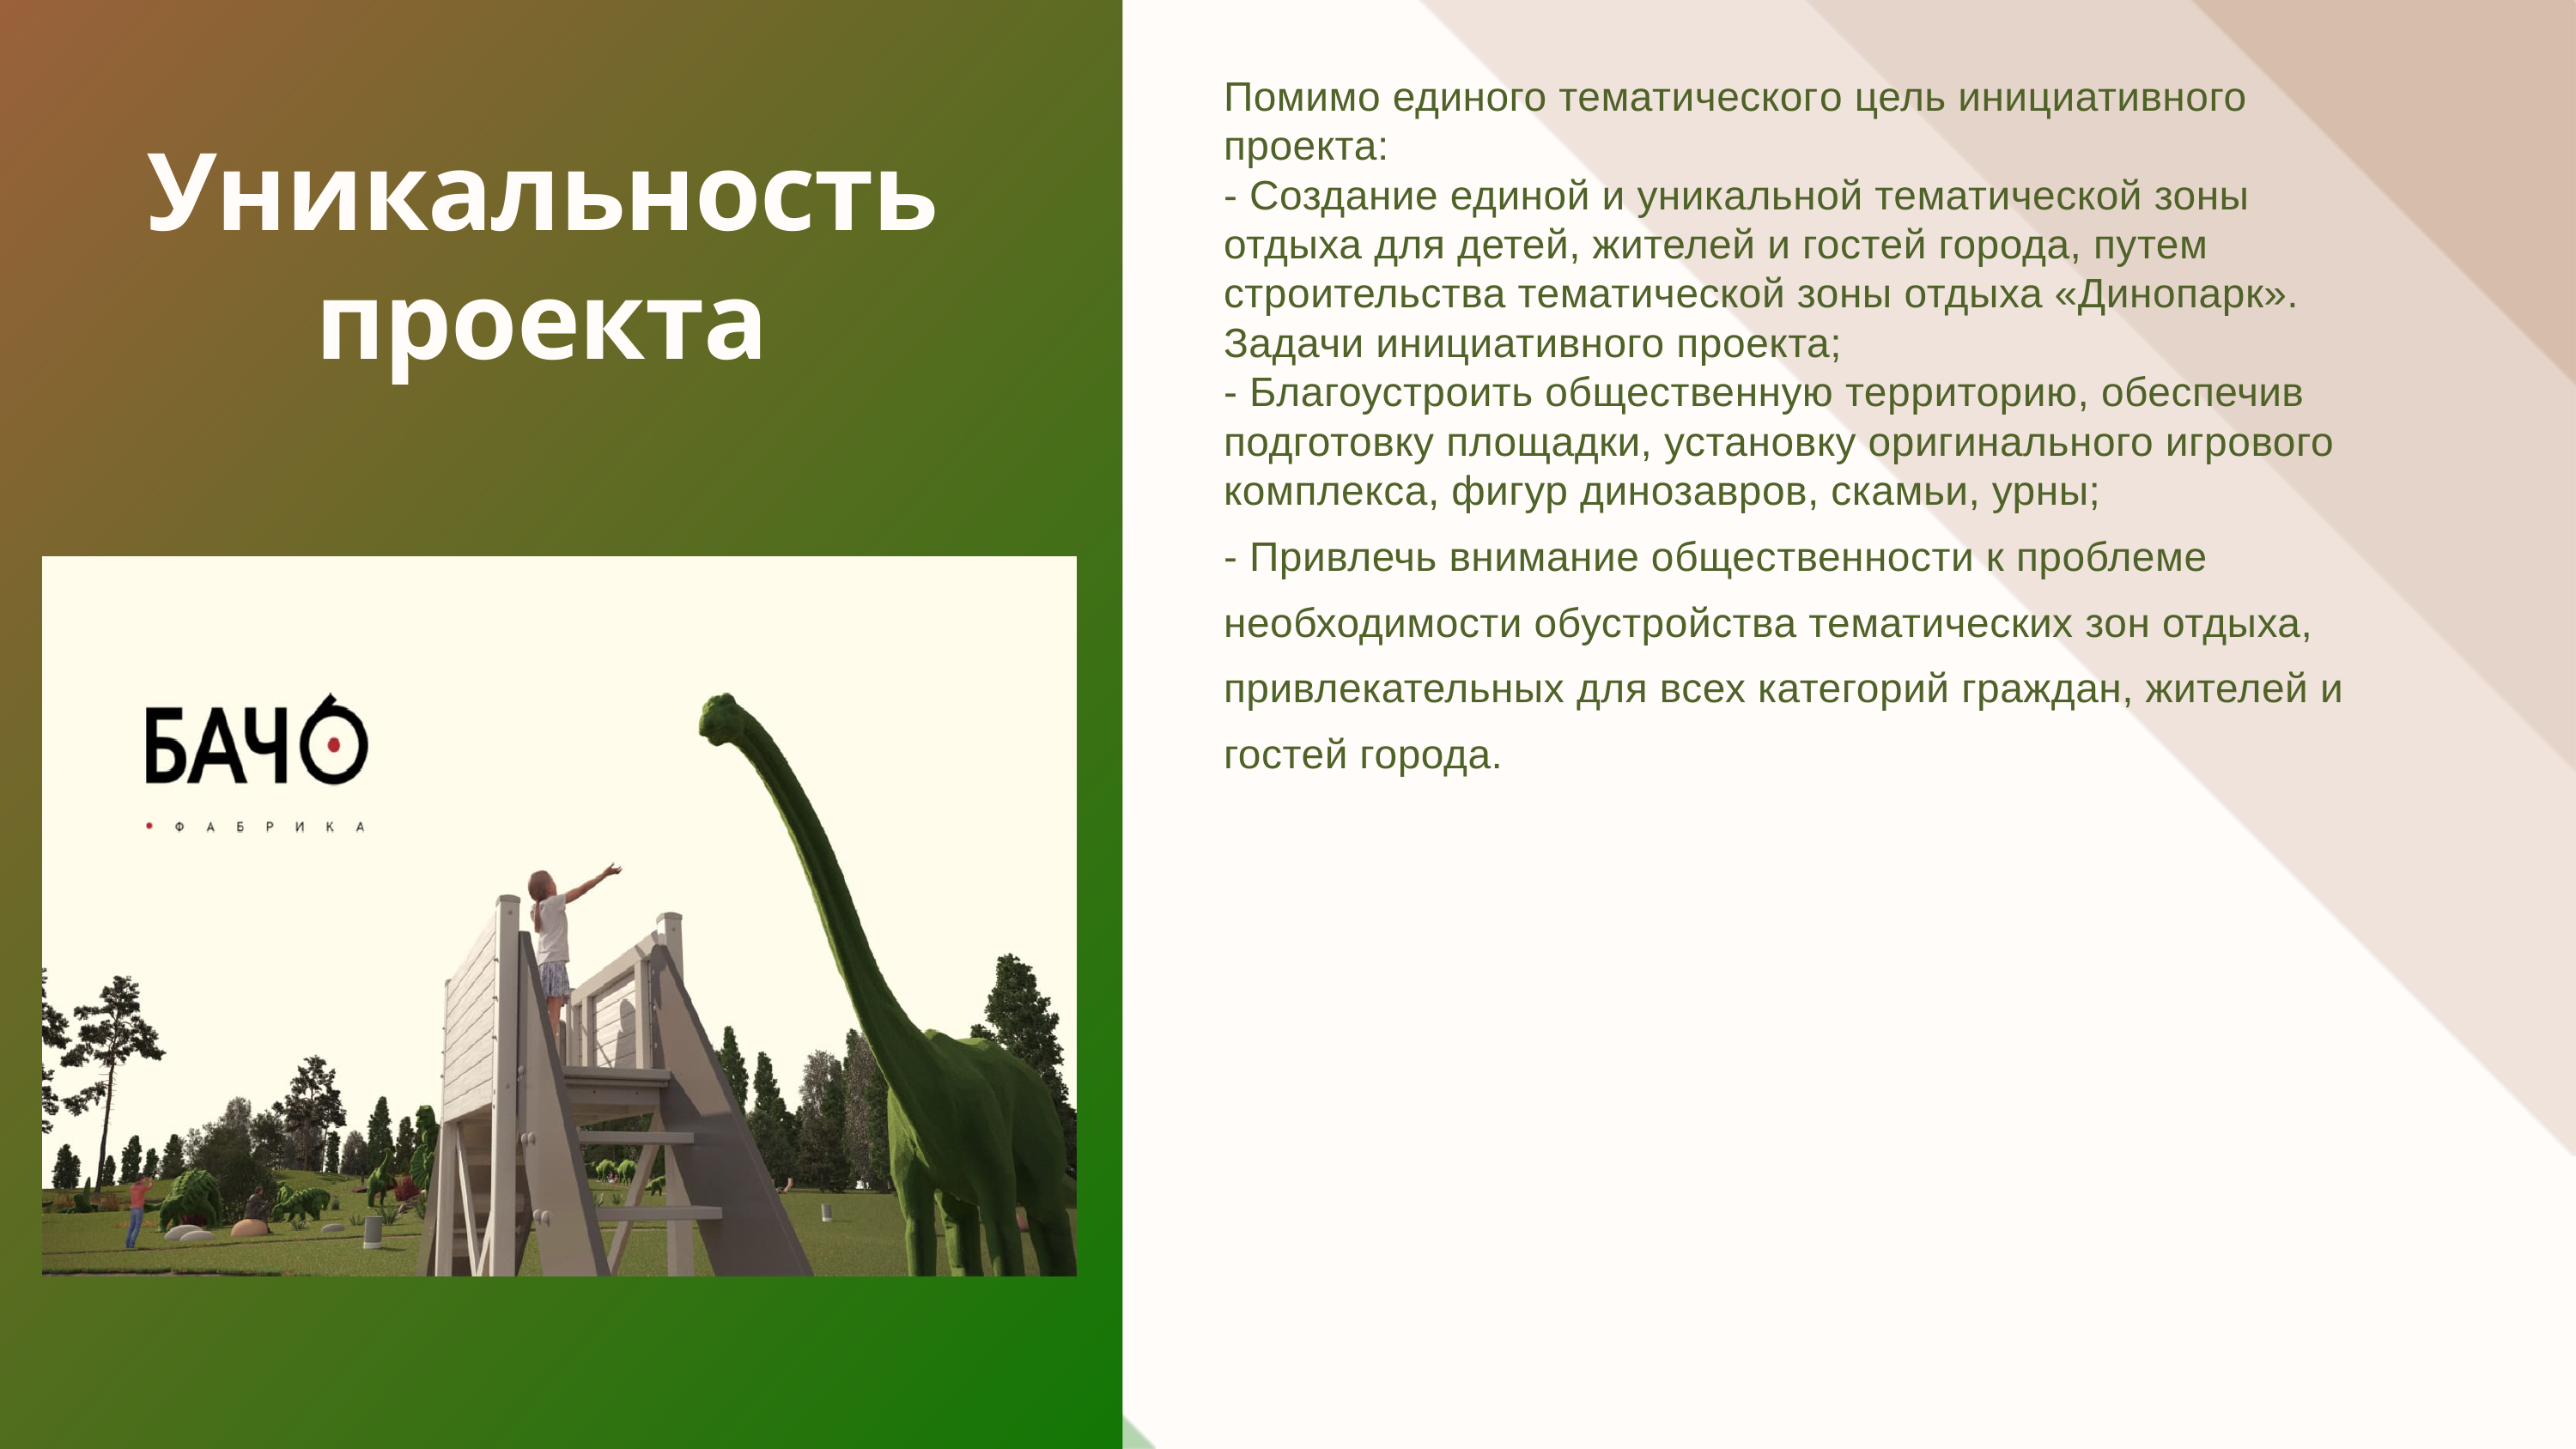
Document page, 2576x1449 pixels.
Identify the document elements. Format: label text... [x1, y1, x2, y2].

picture [0, 0, 1157, 1449]
picture [1416, 0, 2576, 1156]
text_box Помимо единого тематического цель инициативного проекта: - Создание единой и уникальной тематической зоны отдыха для детей, жителей и гостей города, путем строительства тематической зоны отдыха «Динопарк». Задачи инициативного проекта; - Благоустроить общественную территорию, обеспечив подготовку площадки, установку оригинального игрового комплекса, фигур динозавров, скамьи, урны; - Привлечь внимание общественности к проблеме необходимости обустройства тематических зон отдыха, привлекательных для всех категорий граждан, жителей и гостей города. [1223, 70, 1412, 778]
